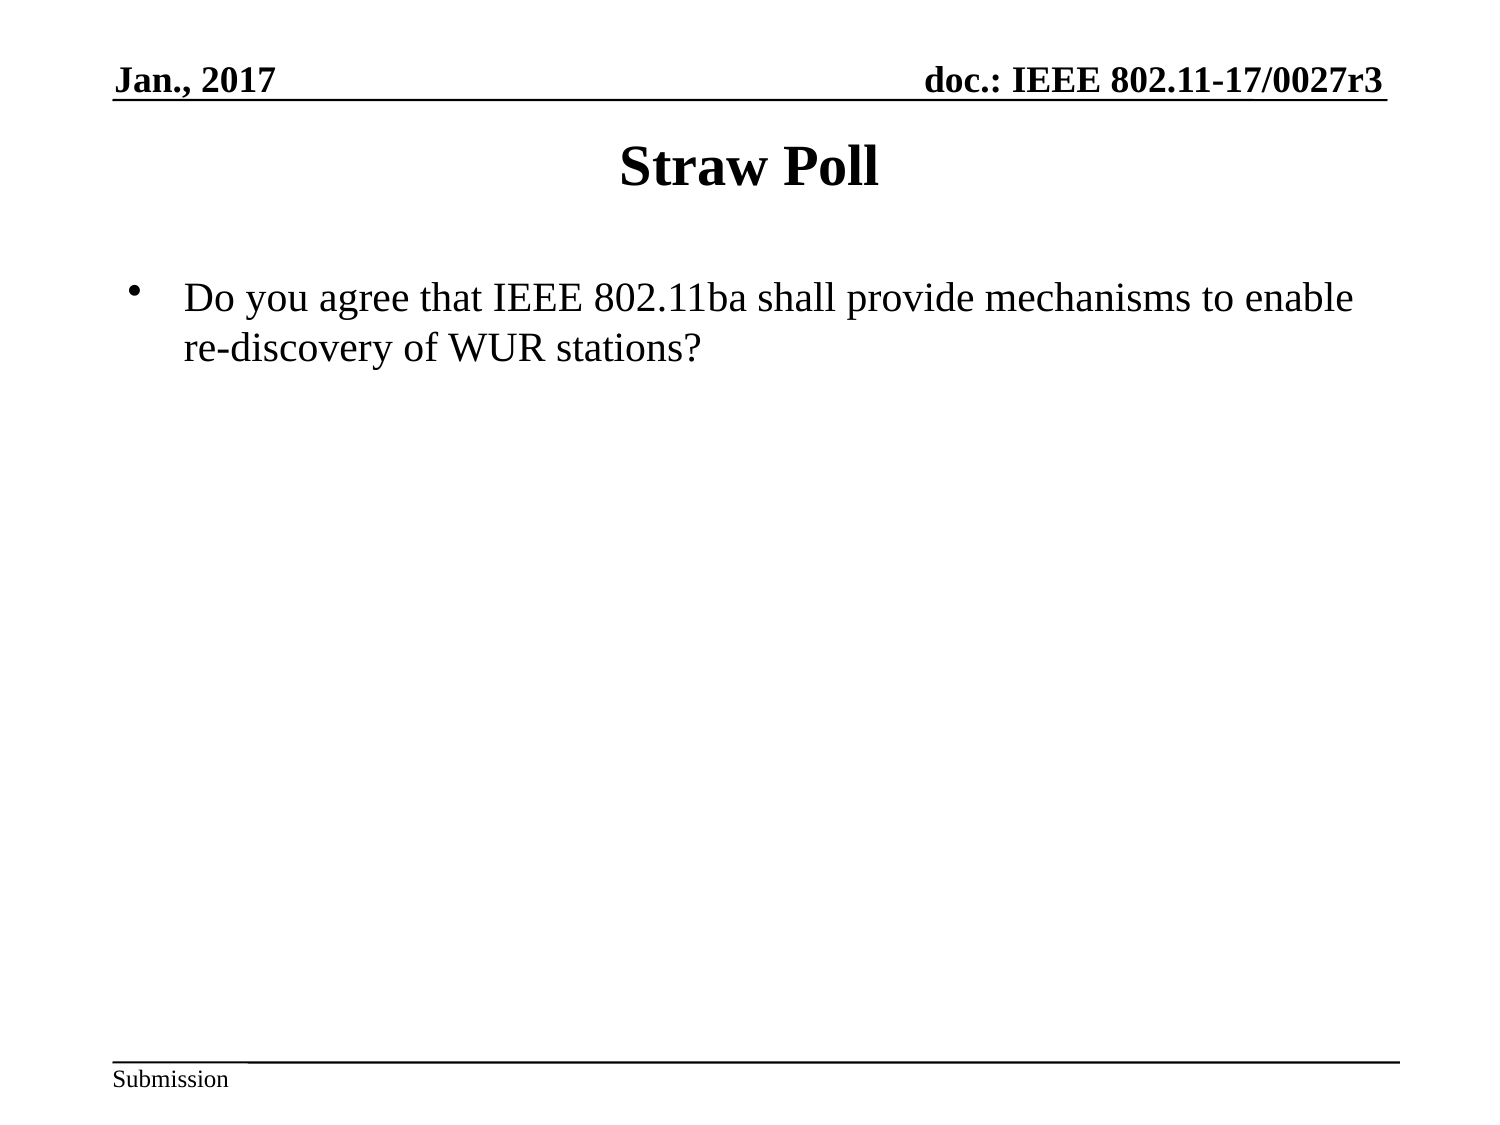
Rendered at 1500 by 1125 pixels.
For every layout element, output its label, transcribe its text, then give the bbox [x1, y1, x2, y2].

list Do you agree that IEEE 802.11ba shall provide mechanisms to enable re-discovery of WUR stations? [112, 262, 1388, 1001]
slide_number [114, 54, 278, 101]
title Straw Poll [112, 112, 1388, 213]
